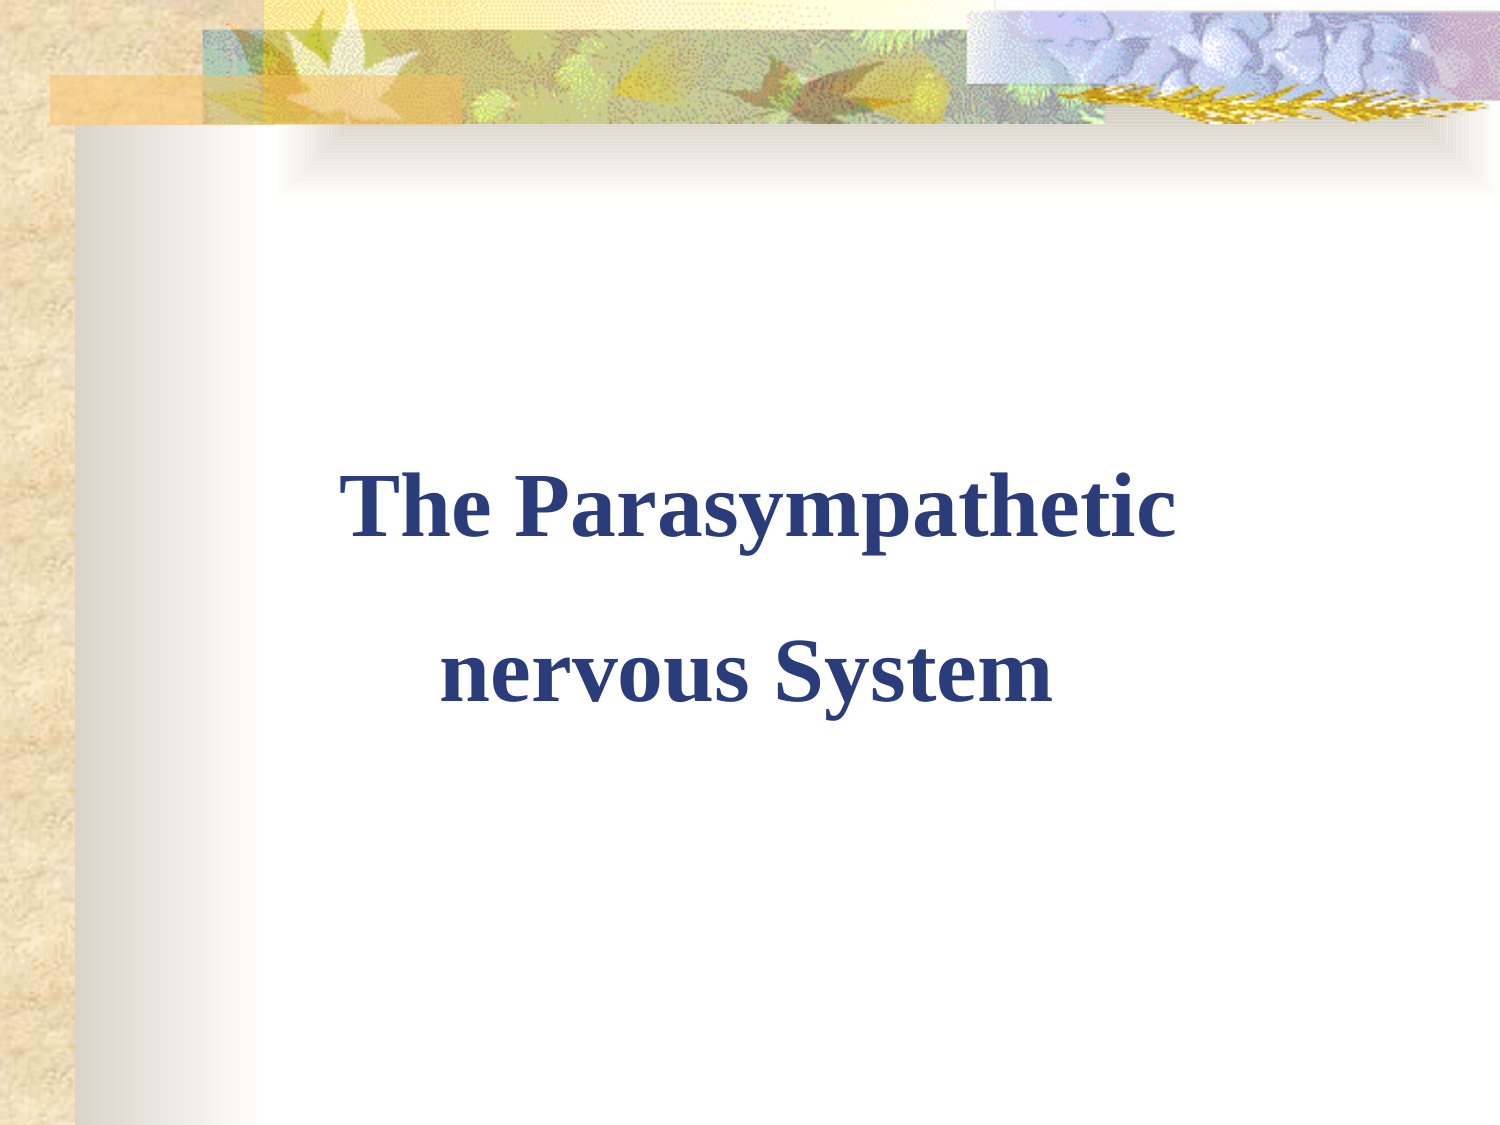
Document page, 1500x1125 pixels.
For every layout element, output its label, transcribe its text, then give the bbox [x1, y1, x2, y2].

picture [0, 0, 1500, 1125]
title The Parasympathetic nervous System [194, 314, 1323, 728]
